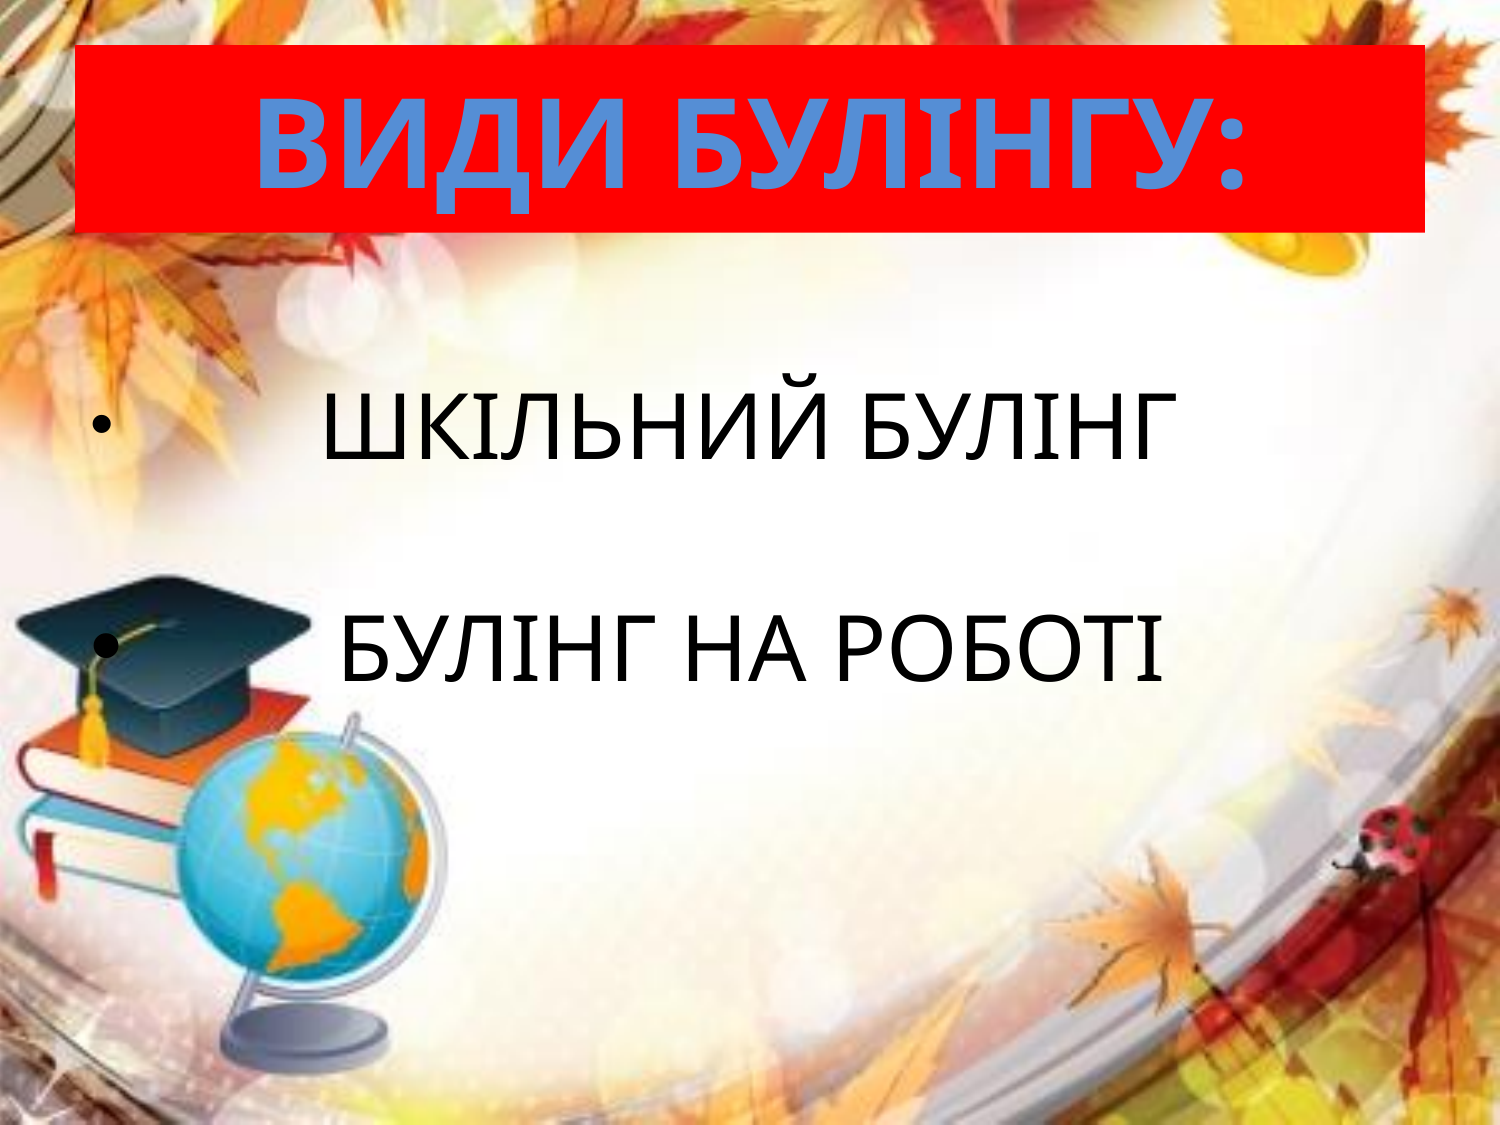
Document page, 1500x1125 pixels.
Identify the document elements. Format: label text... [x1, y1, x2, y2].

list ШКІЛЬНИЙ БУЛІНГ БУЛІНГ НА РОБОТІ [75, 262, 1425, 1005]
title ВИДИ БУЛІНГУ: [75, 45, 1425, 233]
picture [0, 0, 1500, 1125]
